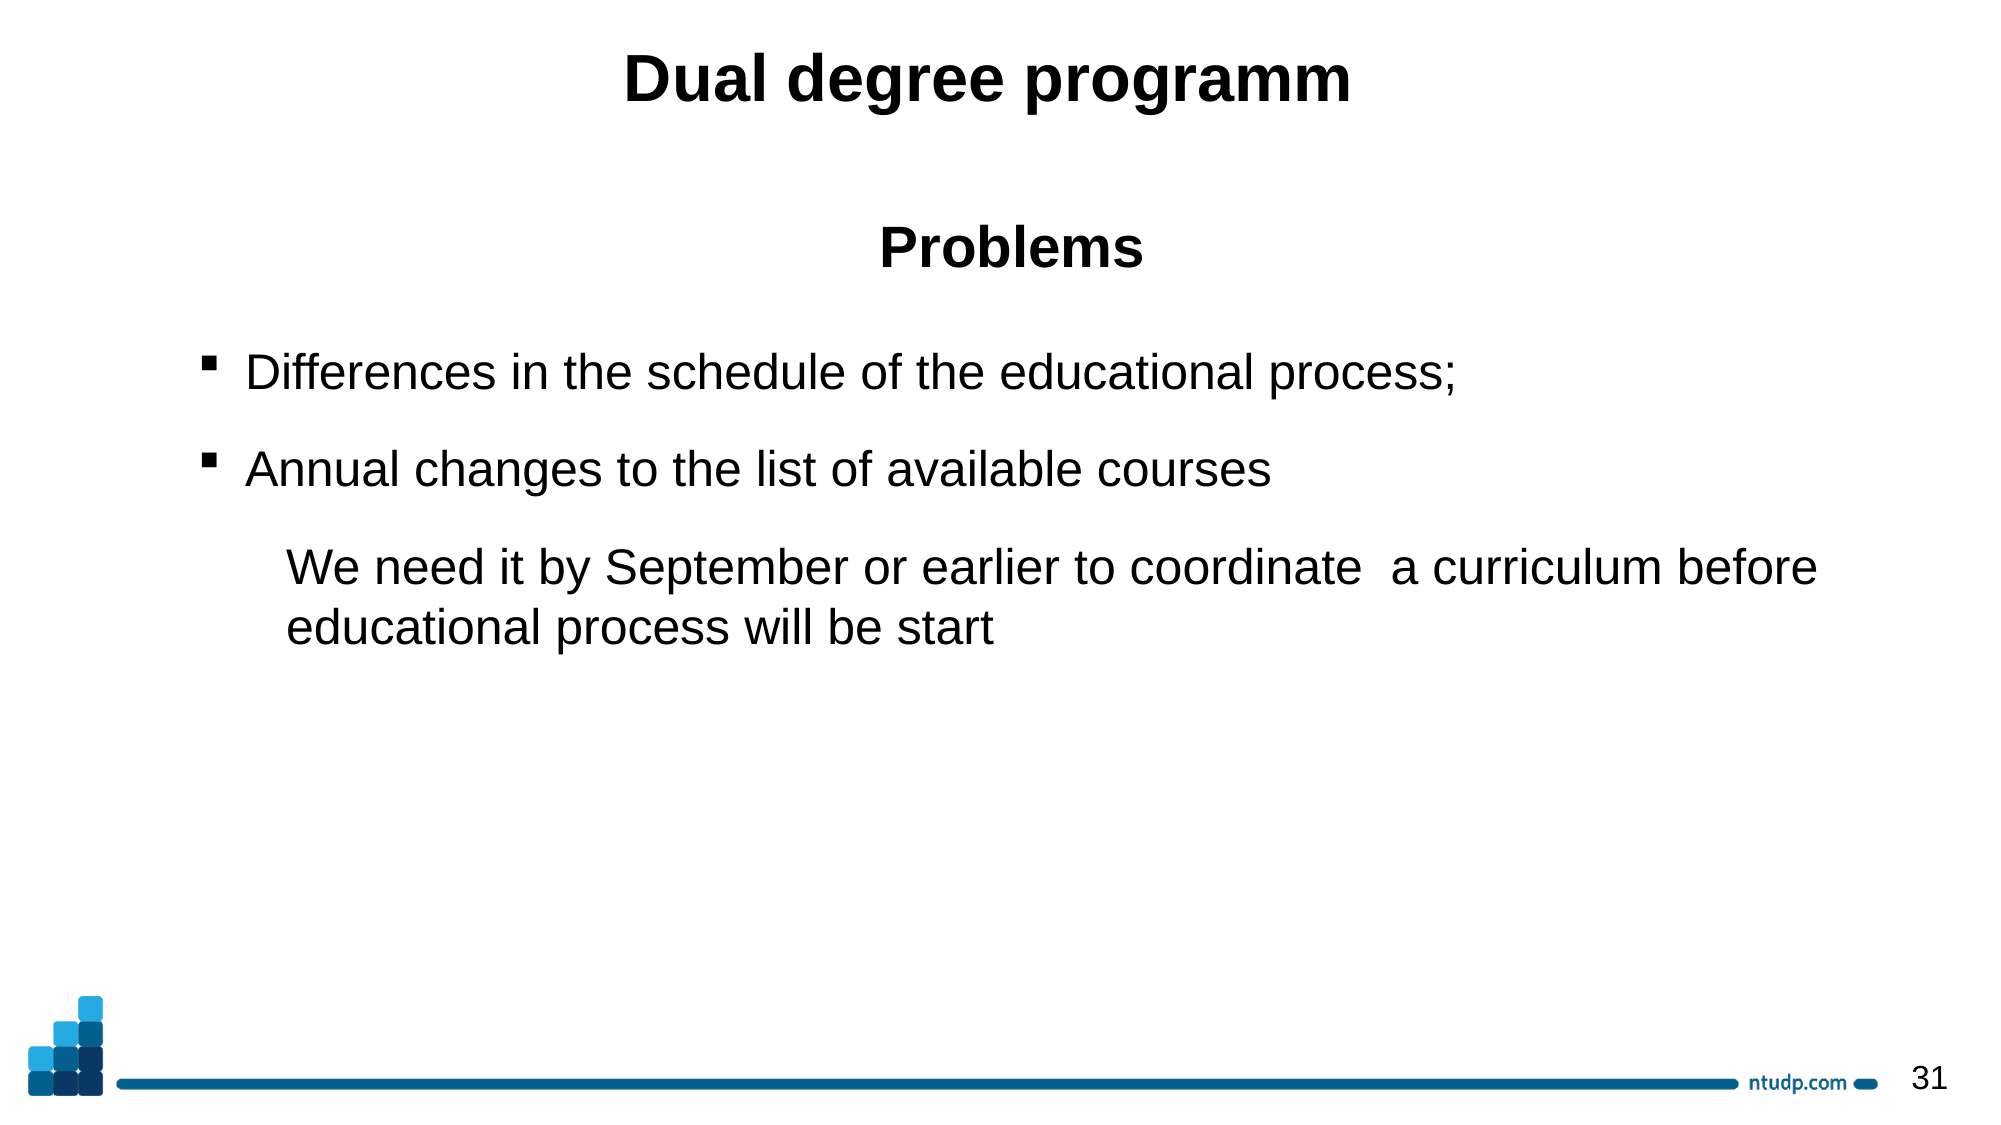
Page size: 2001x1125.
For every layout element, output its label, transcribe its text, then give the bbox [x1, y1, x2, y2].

picture [28, 996, 1878, 1096]
list Dual degree programm [28, 36, 1968, 195]
text_box Problems Differences in the schedule of the educational process; Annual changes to the list of available courses We need it by September or earlier to coordinate a curriculum before educational process will be start [183, 194, 1842, 829]
